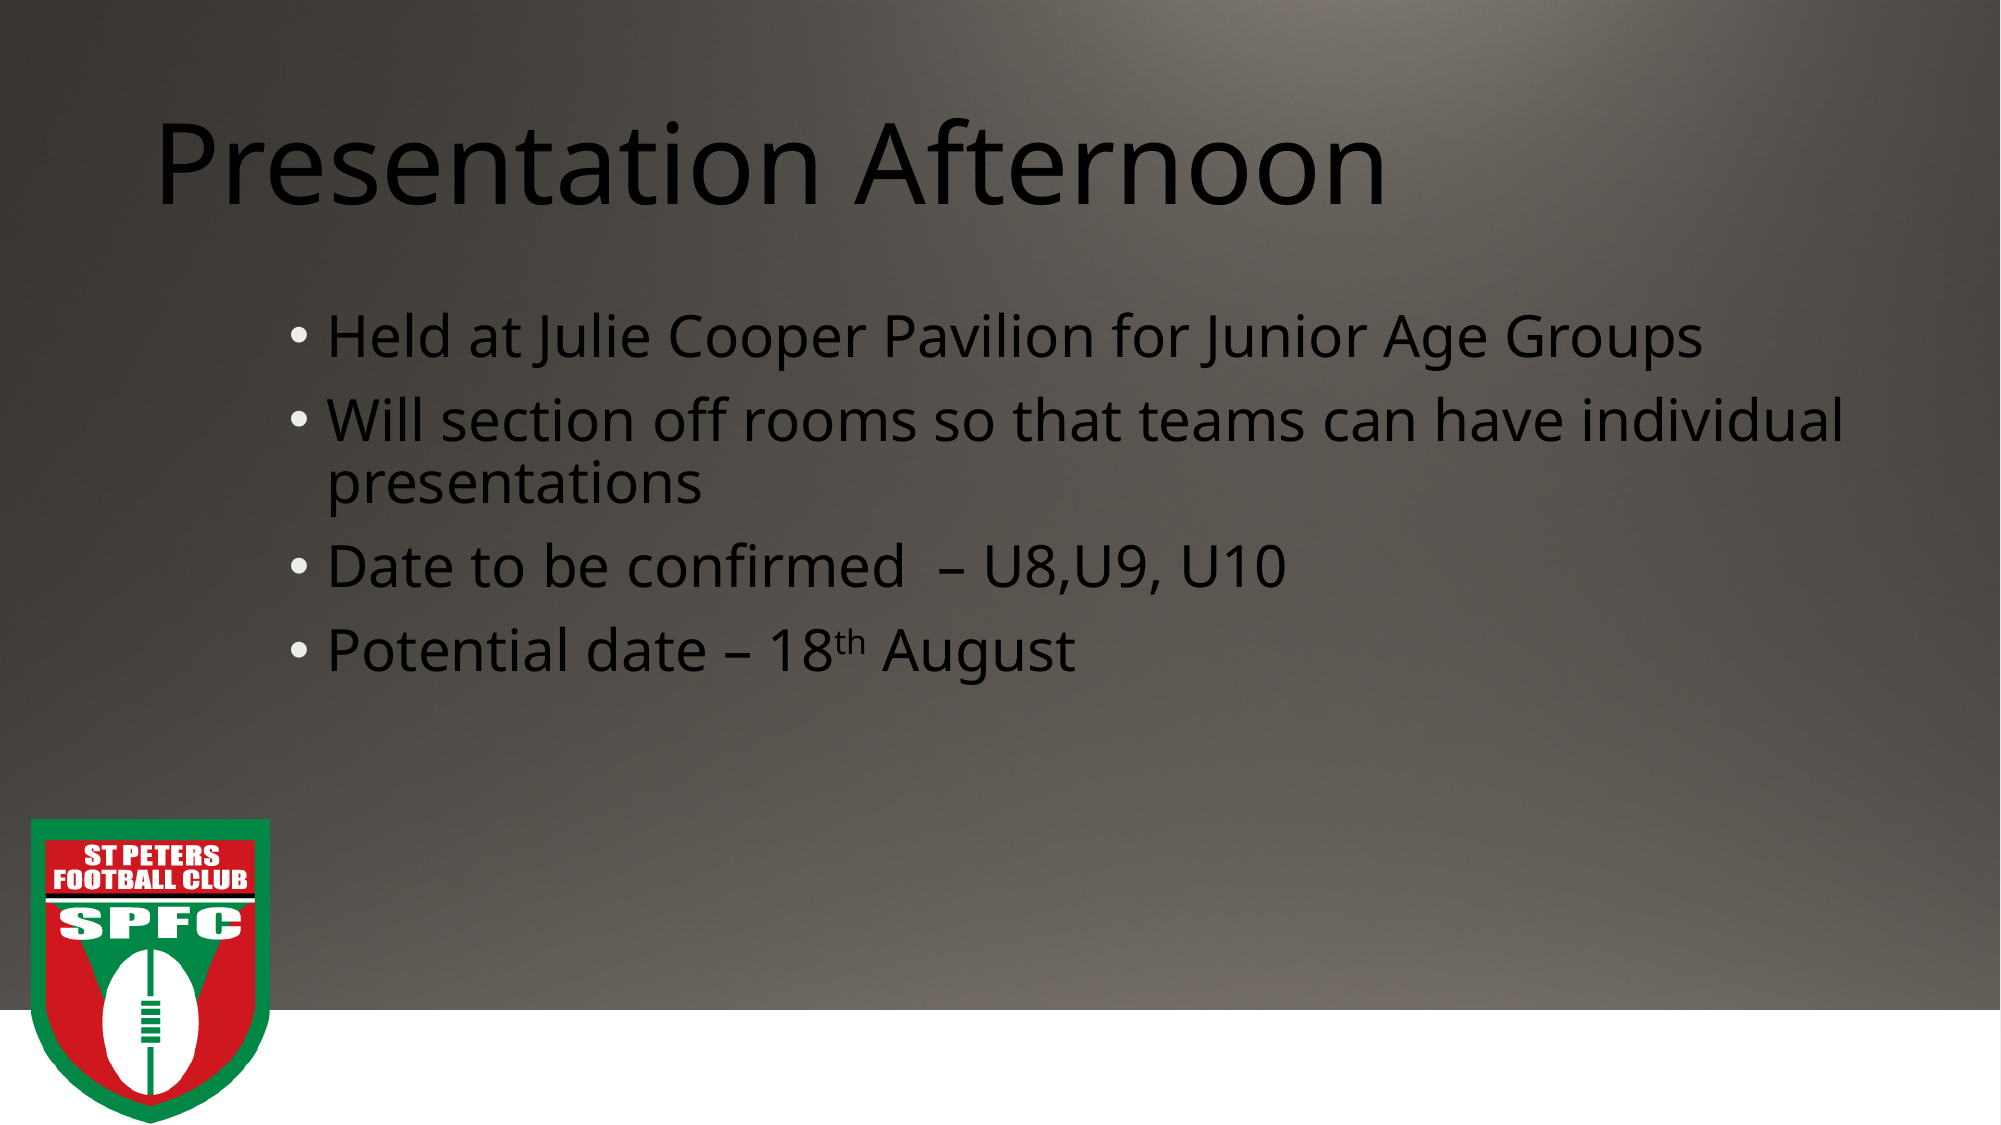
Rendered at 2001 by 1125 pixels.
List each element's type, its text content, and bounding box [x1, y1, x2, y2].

list Held at Julie Cooper Pavilion for Junior Age Groups Will section off rooms so that teams can have individual presentations Date to be confirmed – U8,U9, U10 Potential date – 18th August [273, 299, 1863, 1014]
title Presentation Afternoon [137, 59, 1863, 278]
picture [0, 0, 2001, 1125]
